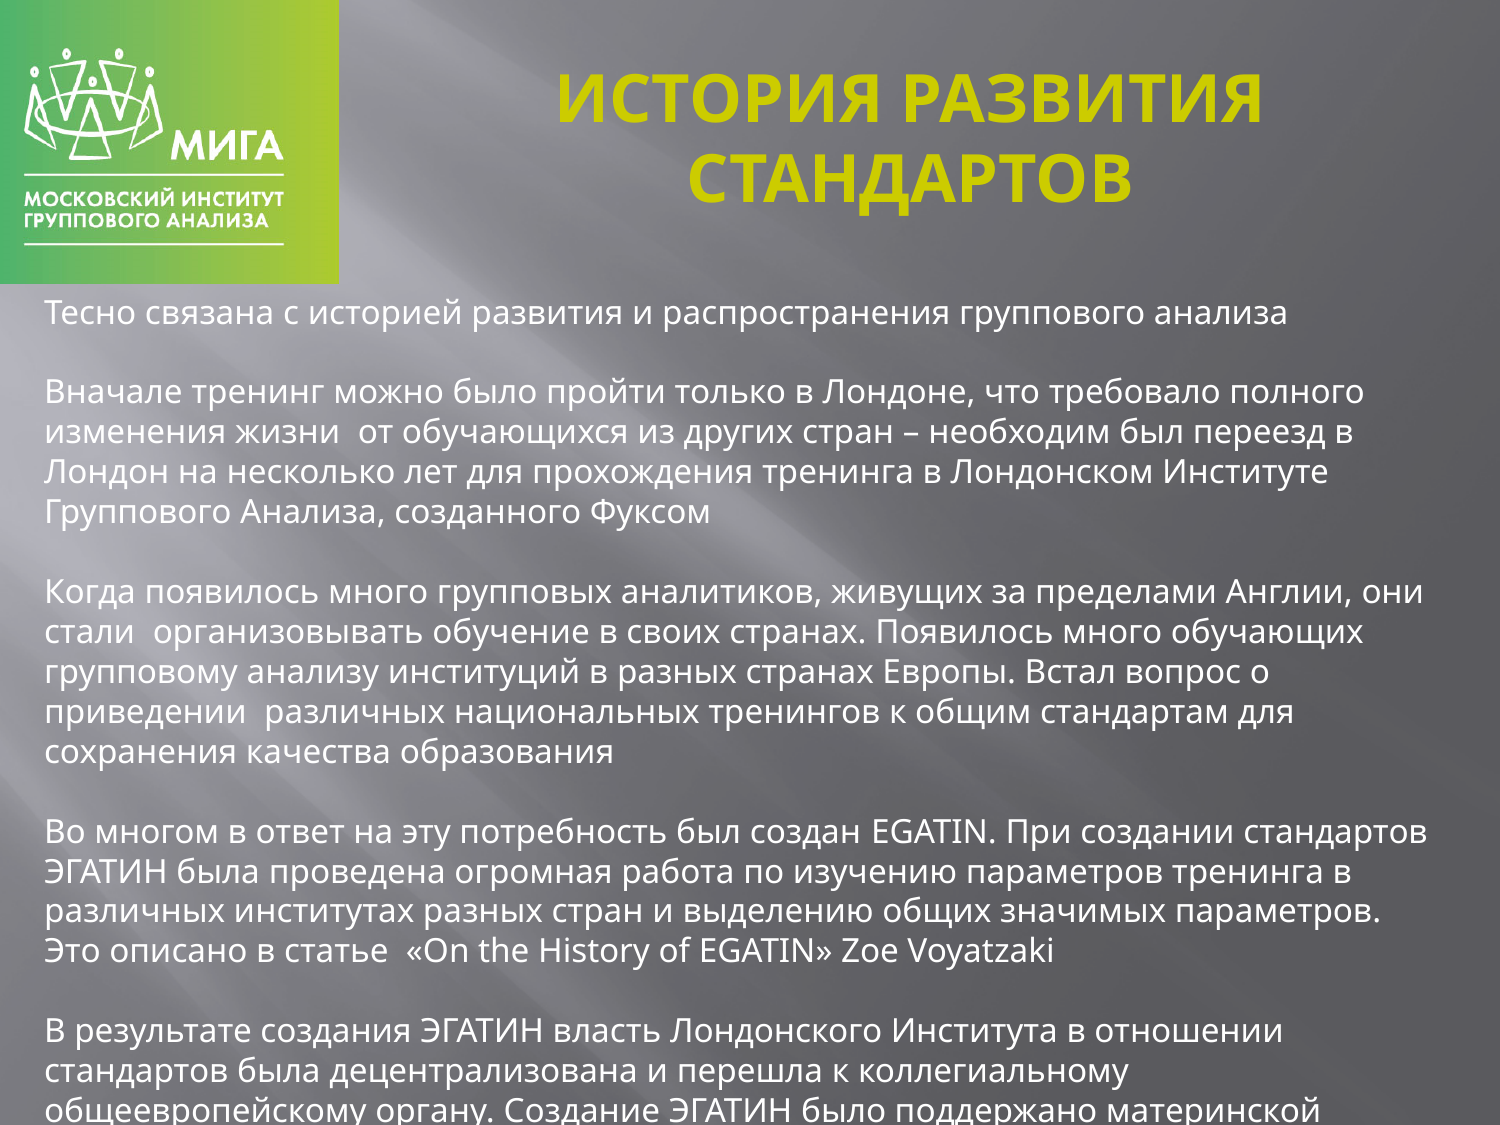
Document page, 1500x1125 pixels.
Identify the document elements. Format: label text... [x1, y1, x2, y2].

text_box Тесно связана с историей развития и распространения группового анализа Вначале тренинг можно было пройти только в Лондоне, что требовало полного изменения жизни от обучающихся из других стран – необходим был переезд в Лондон на несколько лет для прохождения тренинга в Лондонском Институте Группового Анализа, созданного Фуксом Когда появилось много групповых аналитиков, живущих за пределами Англии, они стали организовывать обучение в своих странах. Появилось много обучающих групповому анализу институций в разных странах Европы. Встал вопрос о приведении различных национальных тренингов к общим стандартам для сохранения качества образования Во многом в ответ на эту потребность был создан EGATIN. При создании стандартов ЭГАТИН была проведена огромная работа по изучению параметров тренинга в различных институтах разных стран и выделению общих значимых параметров. Это описано в статье «On the History of EGATIN» Zoe Voyatzaki В результате создания ЭГАТИН власть Лондонского Института в отношении стандартов была децентрализована и перешла к коллегиальному общеевропейскому органу. Создание ЭГАТИН было поддержано материнской структурой – Лондонским институтом, что способствовало развитию ЭГАТИН и группового анализа в мире [29, 283, 1459, 1125]
text_box ИСТОРИЯ РАЗВИТИЯ СТАНДАРТОВ [383, 48, 1480, 224]
picture [0, 0, 340, 284]
